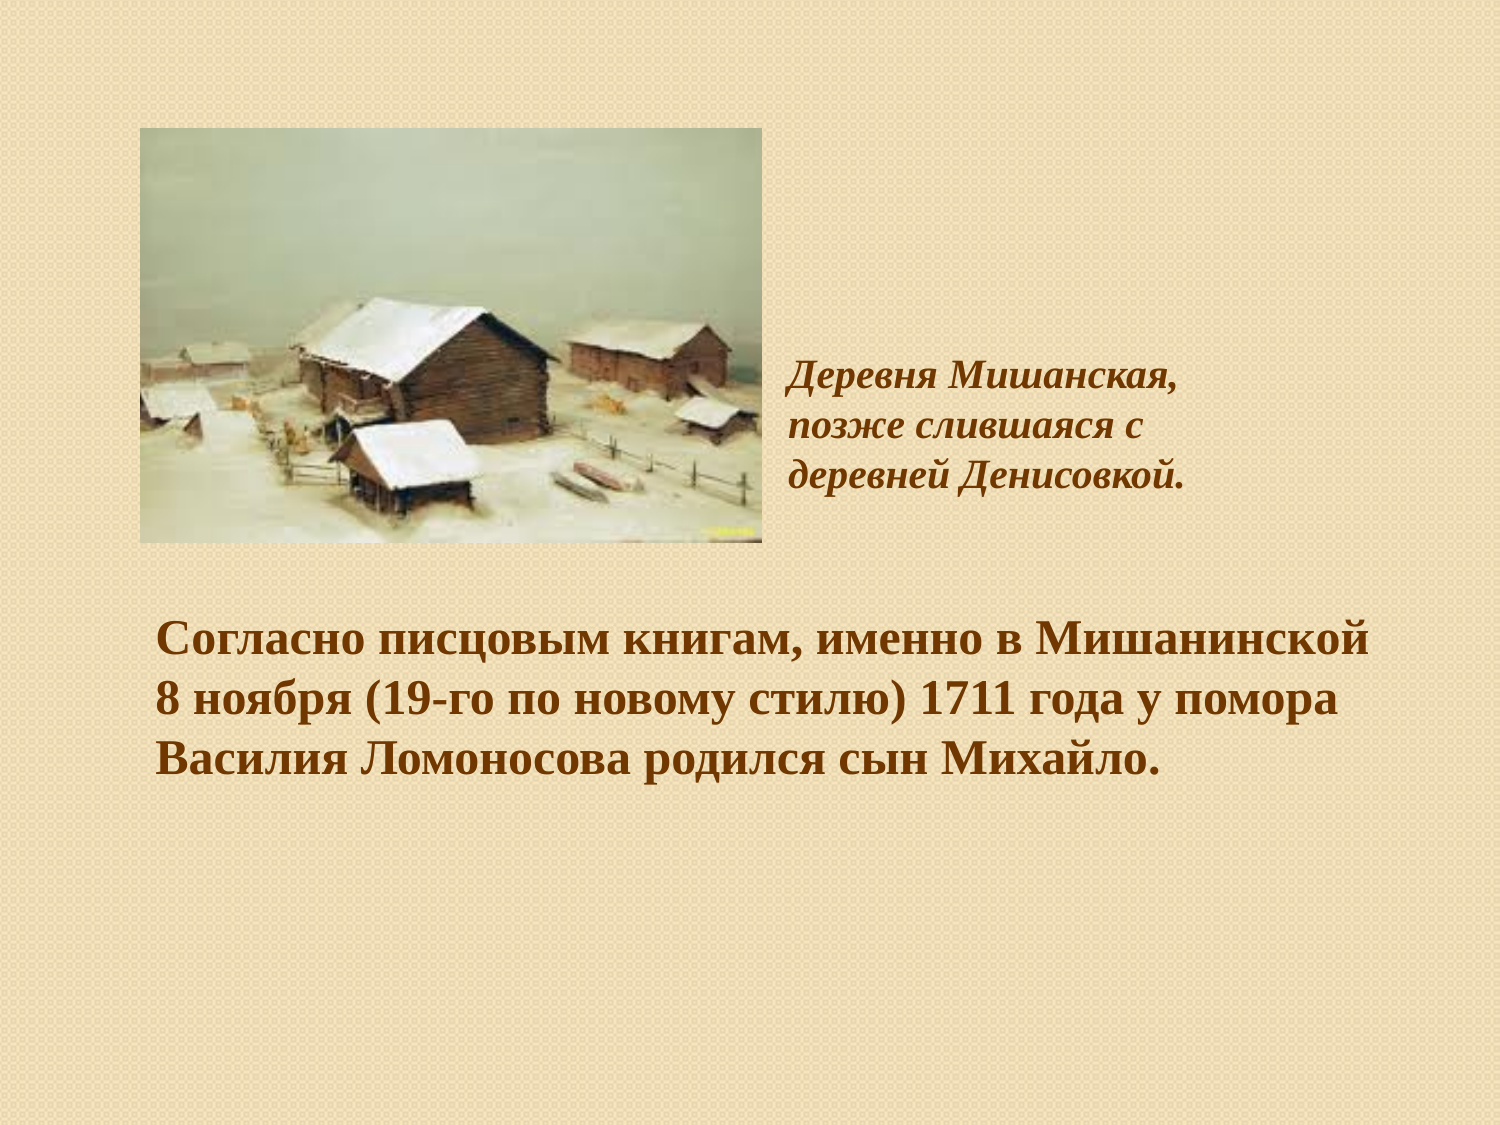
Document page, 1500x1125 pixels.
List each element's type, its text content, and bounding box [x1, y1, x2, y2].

text_box Деревня Мишанская, позже слившаяся с деревней Денисовкой. [773, 339, 1278, 505]
text_box Согласно писцовым книгам, именно в Мишанинской 8 ноября (19-го по новому стилю) 1711 года у помора Василия Ломоносова родился сын Михайло. [140, 597, 1418, 793]
picture [140, 128, 762, 543]
